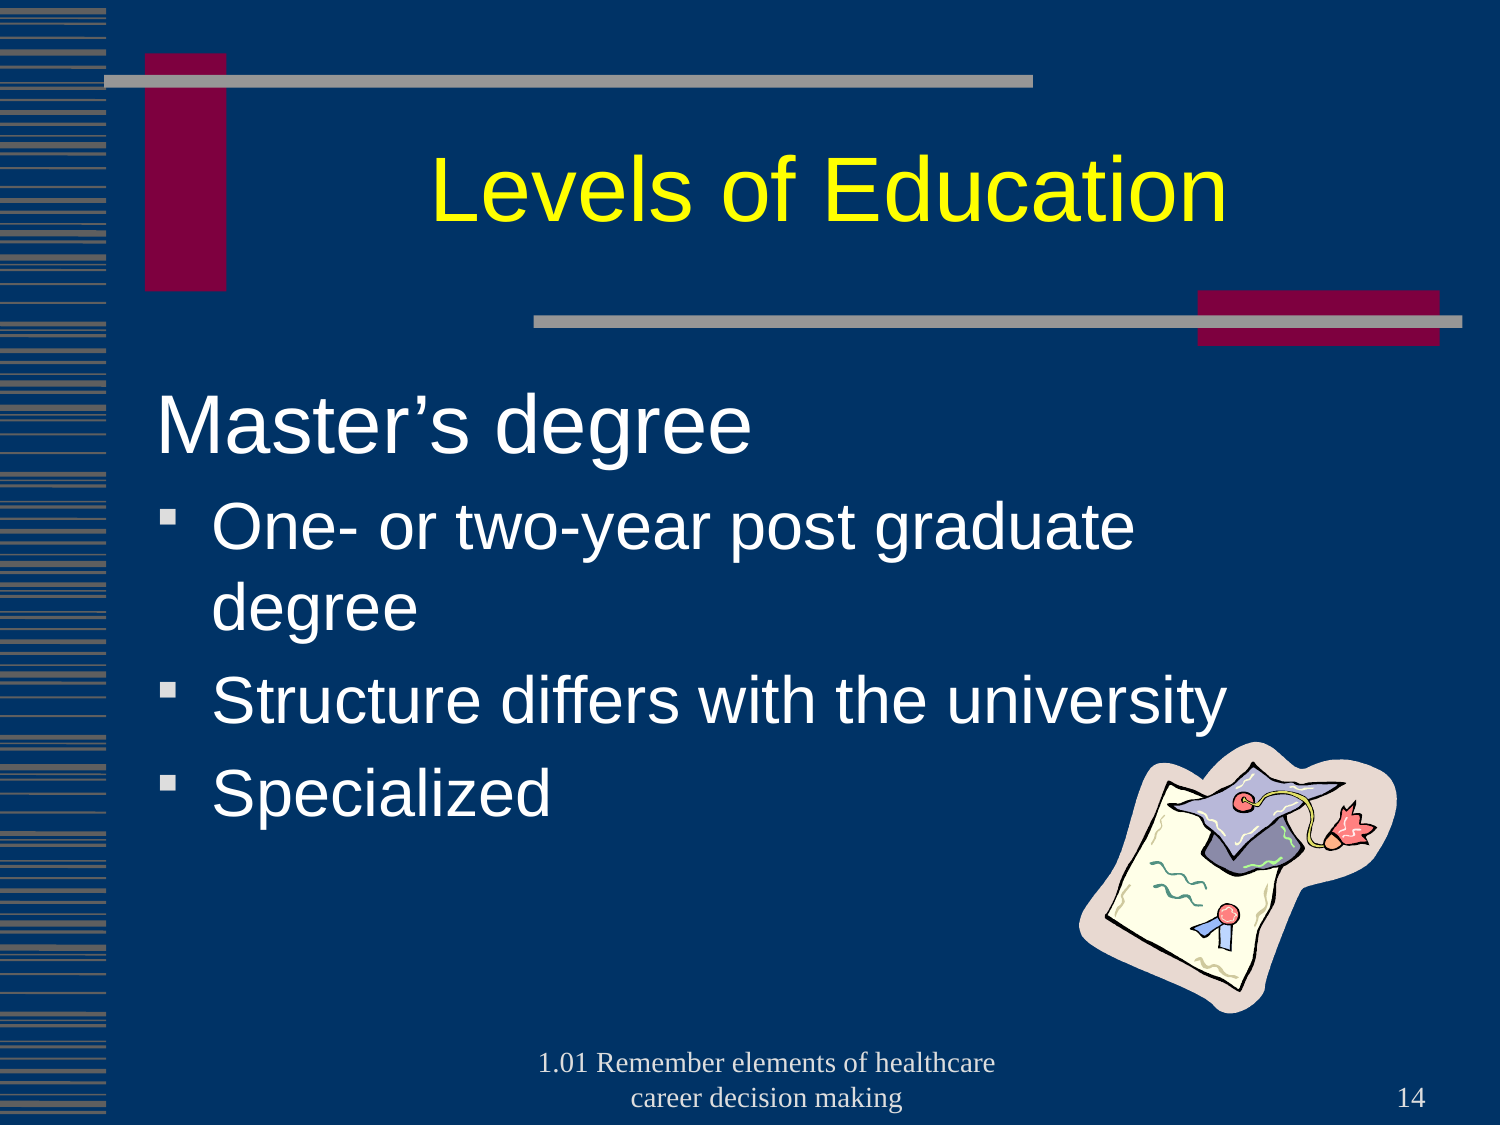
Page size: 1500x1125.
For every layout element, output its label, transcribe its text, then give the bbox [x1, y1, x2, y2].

title Levels of Education [224, 99, 1436, 288]
slide_number 14 [1080, 1045, 1442, 1122]
picture [1074, 737, 1402, 1019]
footer 1.01 Remember elements of healthcare career decision making [513, 1045, 1021, 1122]
list Master’s degree One- or two-year post graduate degree Structure differs with the university Specialized [0, 362, 1251, 1013]
